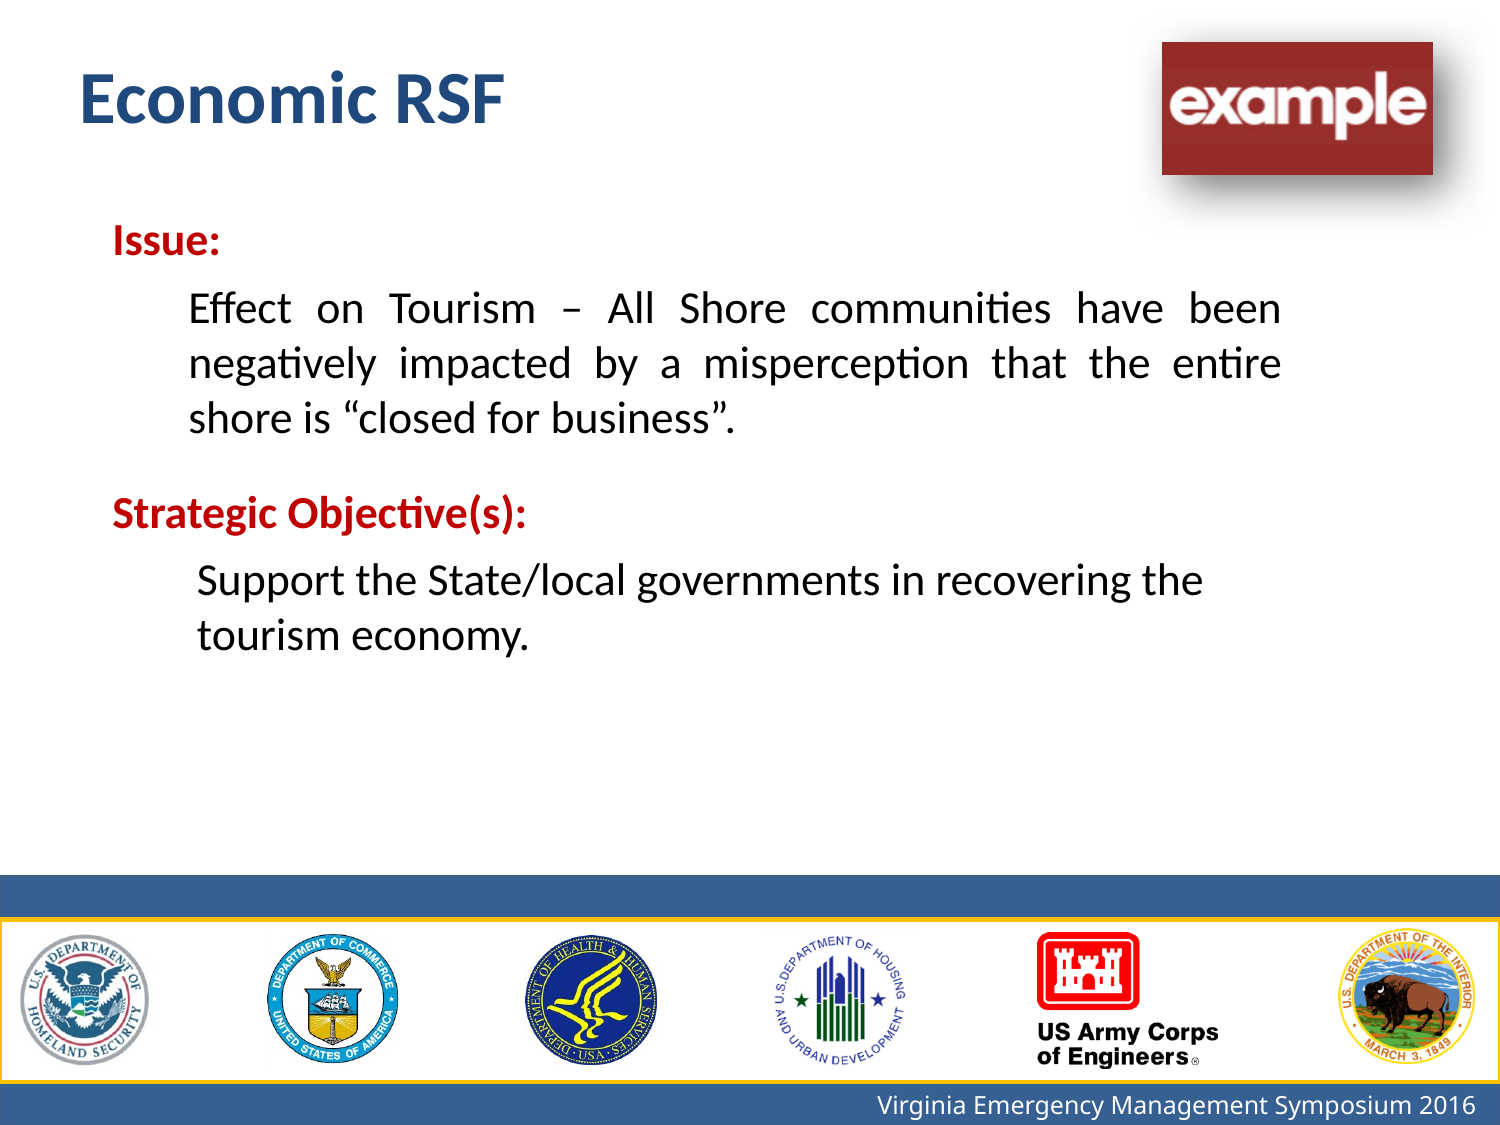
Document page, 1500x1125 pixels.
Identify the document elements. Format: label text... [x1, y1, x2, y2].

picture [264, 932, 400, 1065]
text_box Issue: Effect on Tourism – All Shore communities have been negatively impacted by a misperception that the entire shore is “closed for business”. Strategic Objective(s): Support the State/local governments in recovering the tourism economy. [97, 174, 1298, 749]
picture [1162, 42, 1433, 176]
picture [1338, 928, 1475, 1064]
picture [525, 935, 657, 1065]
text_box Economic RSF [64, 41, 522, 146]
picture [762, 930, 913, 1070]
picture [1037, 932, 1218, 1069]
picture [12, 928, 160, 1070]
